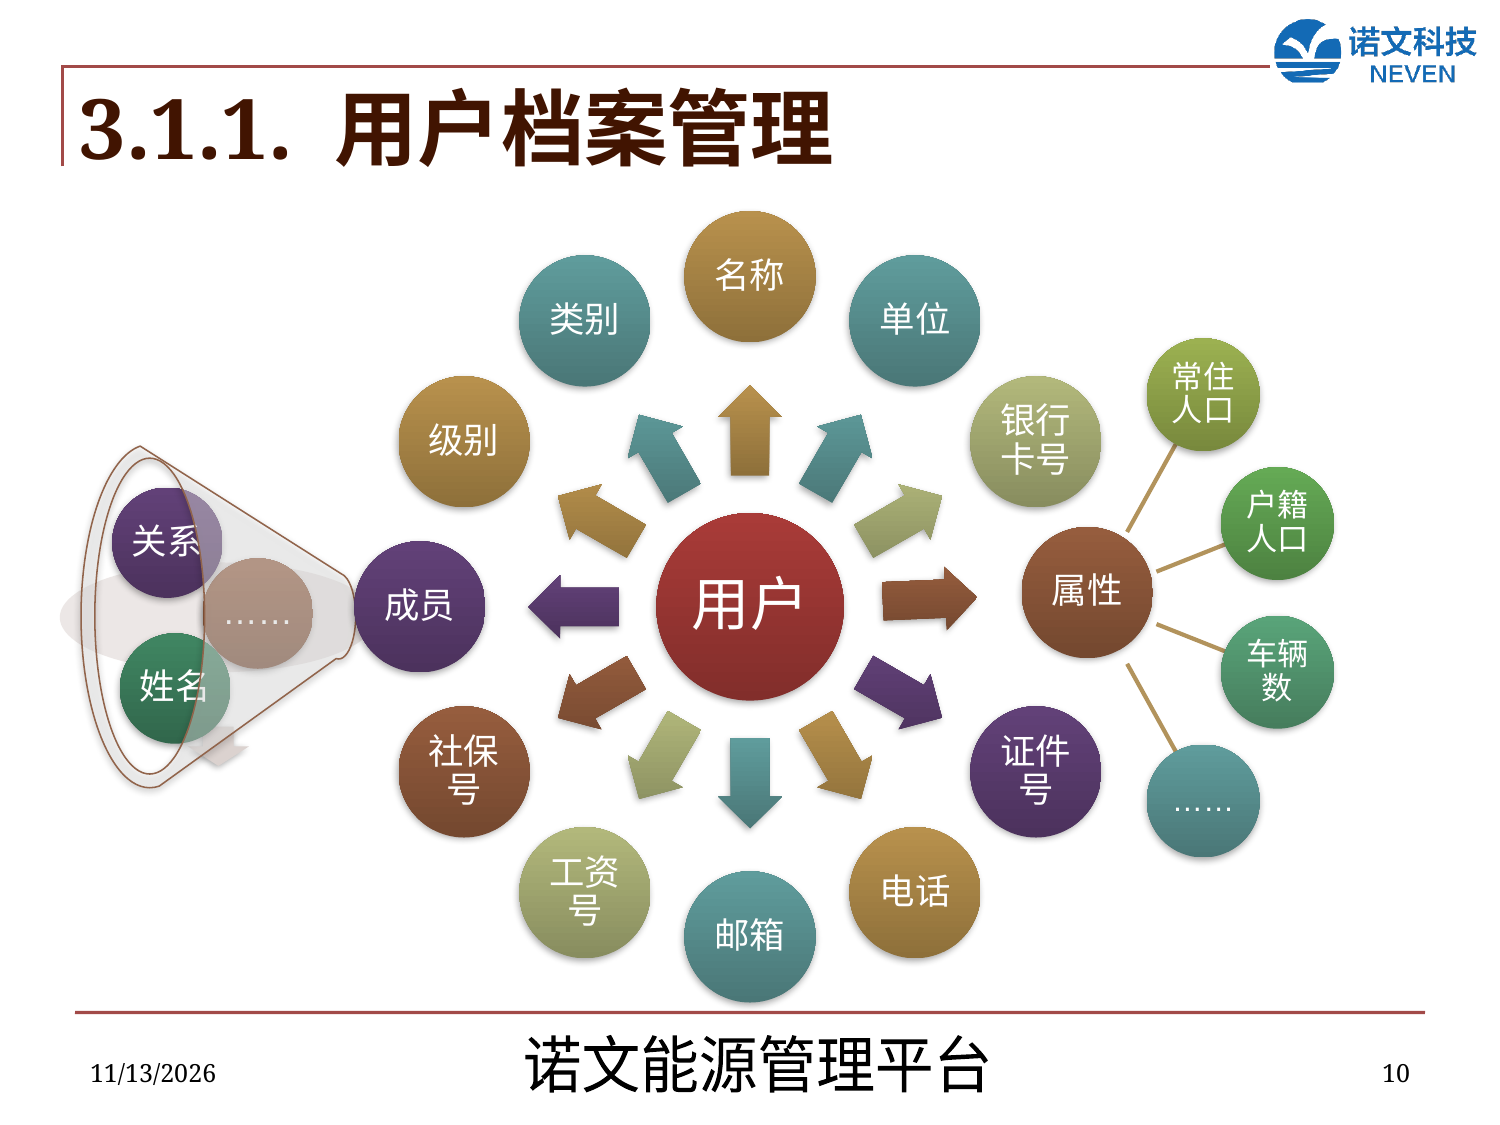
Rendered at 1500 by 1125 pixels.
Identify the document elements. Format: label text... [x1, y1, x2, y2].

slide_number 10 [1074, 1023, 1426, 1100]
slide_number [74, 1023, 426, 1100]
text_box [0, 441, 236, 835]
picture [1257, 7, 1498, 100]
title 3.1.1. 用户档案管理 [64, 68, 1428, 185]
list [241, 207, 1259, 1006]
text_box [1262, 337, 1500, 859]
